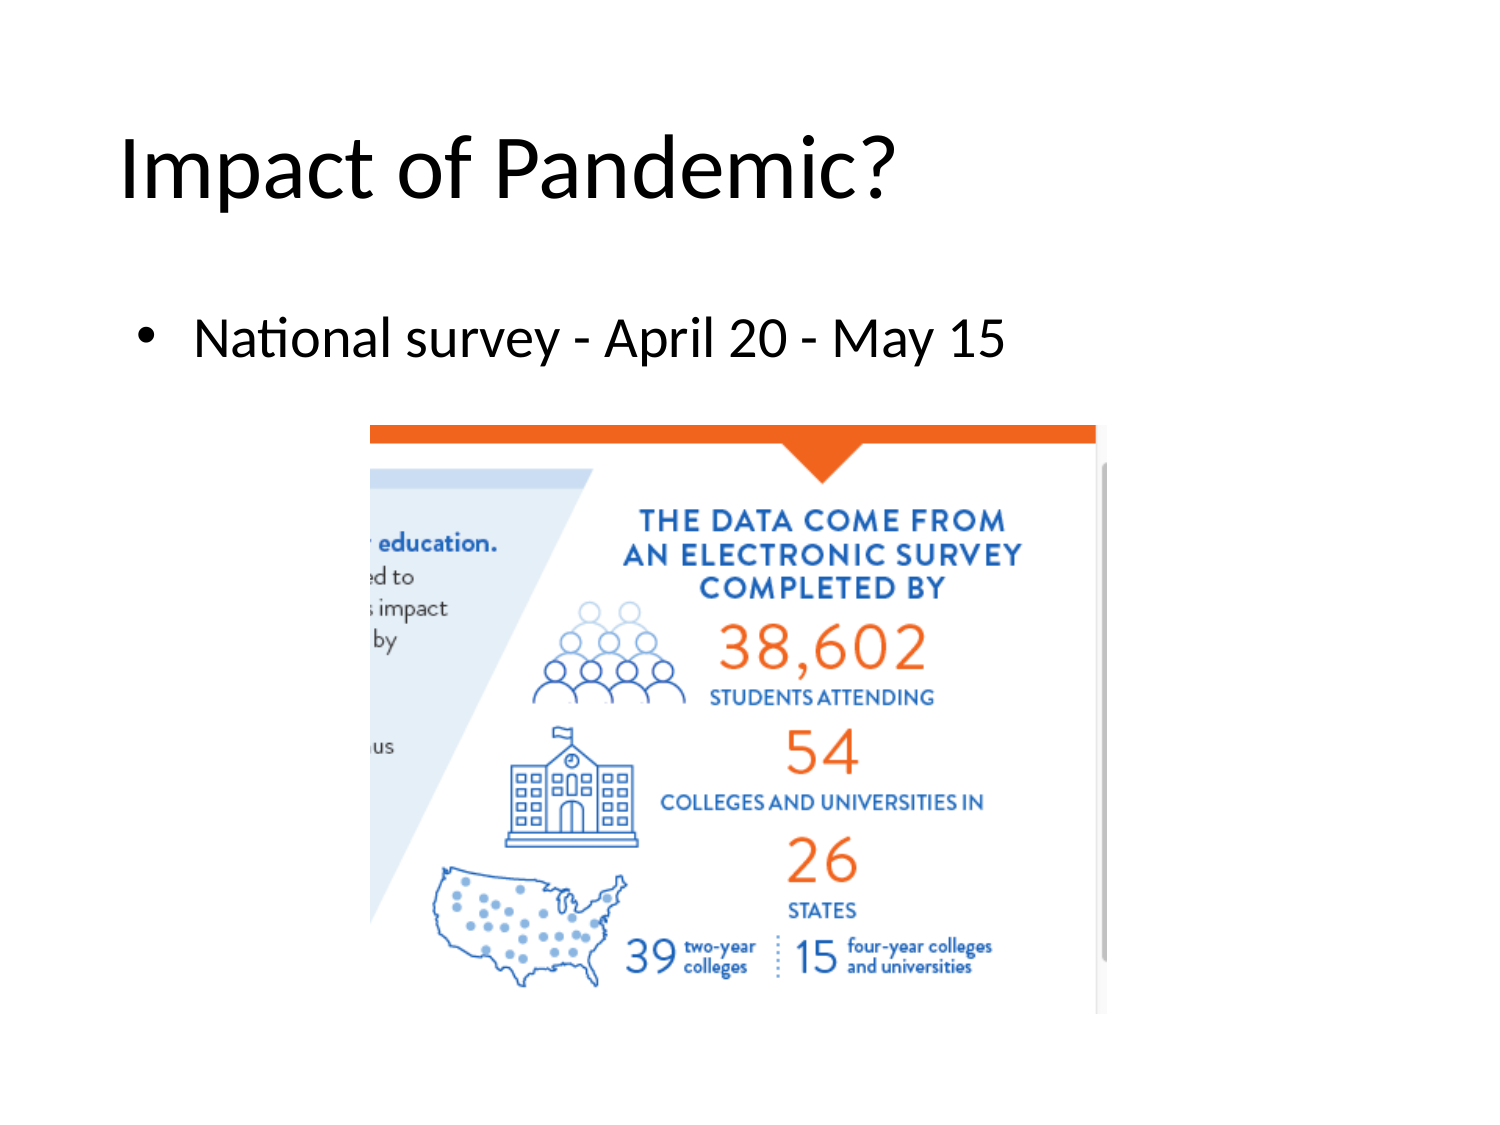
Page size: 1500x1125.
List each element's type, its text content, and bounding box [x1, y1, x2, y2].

list National survey - April 20 - May 15 [103, 299, 1397, 1014]
title Impact of Pandemic? [103, 59, 1397, 278]
picture [370, 425, 1108, 1014]
